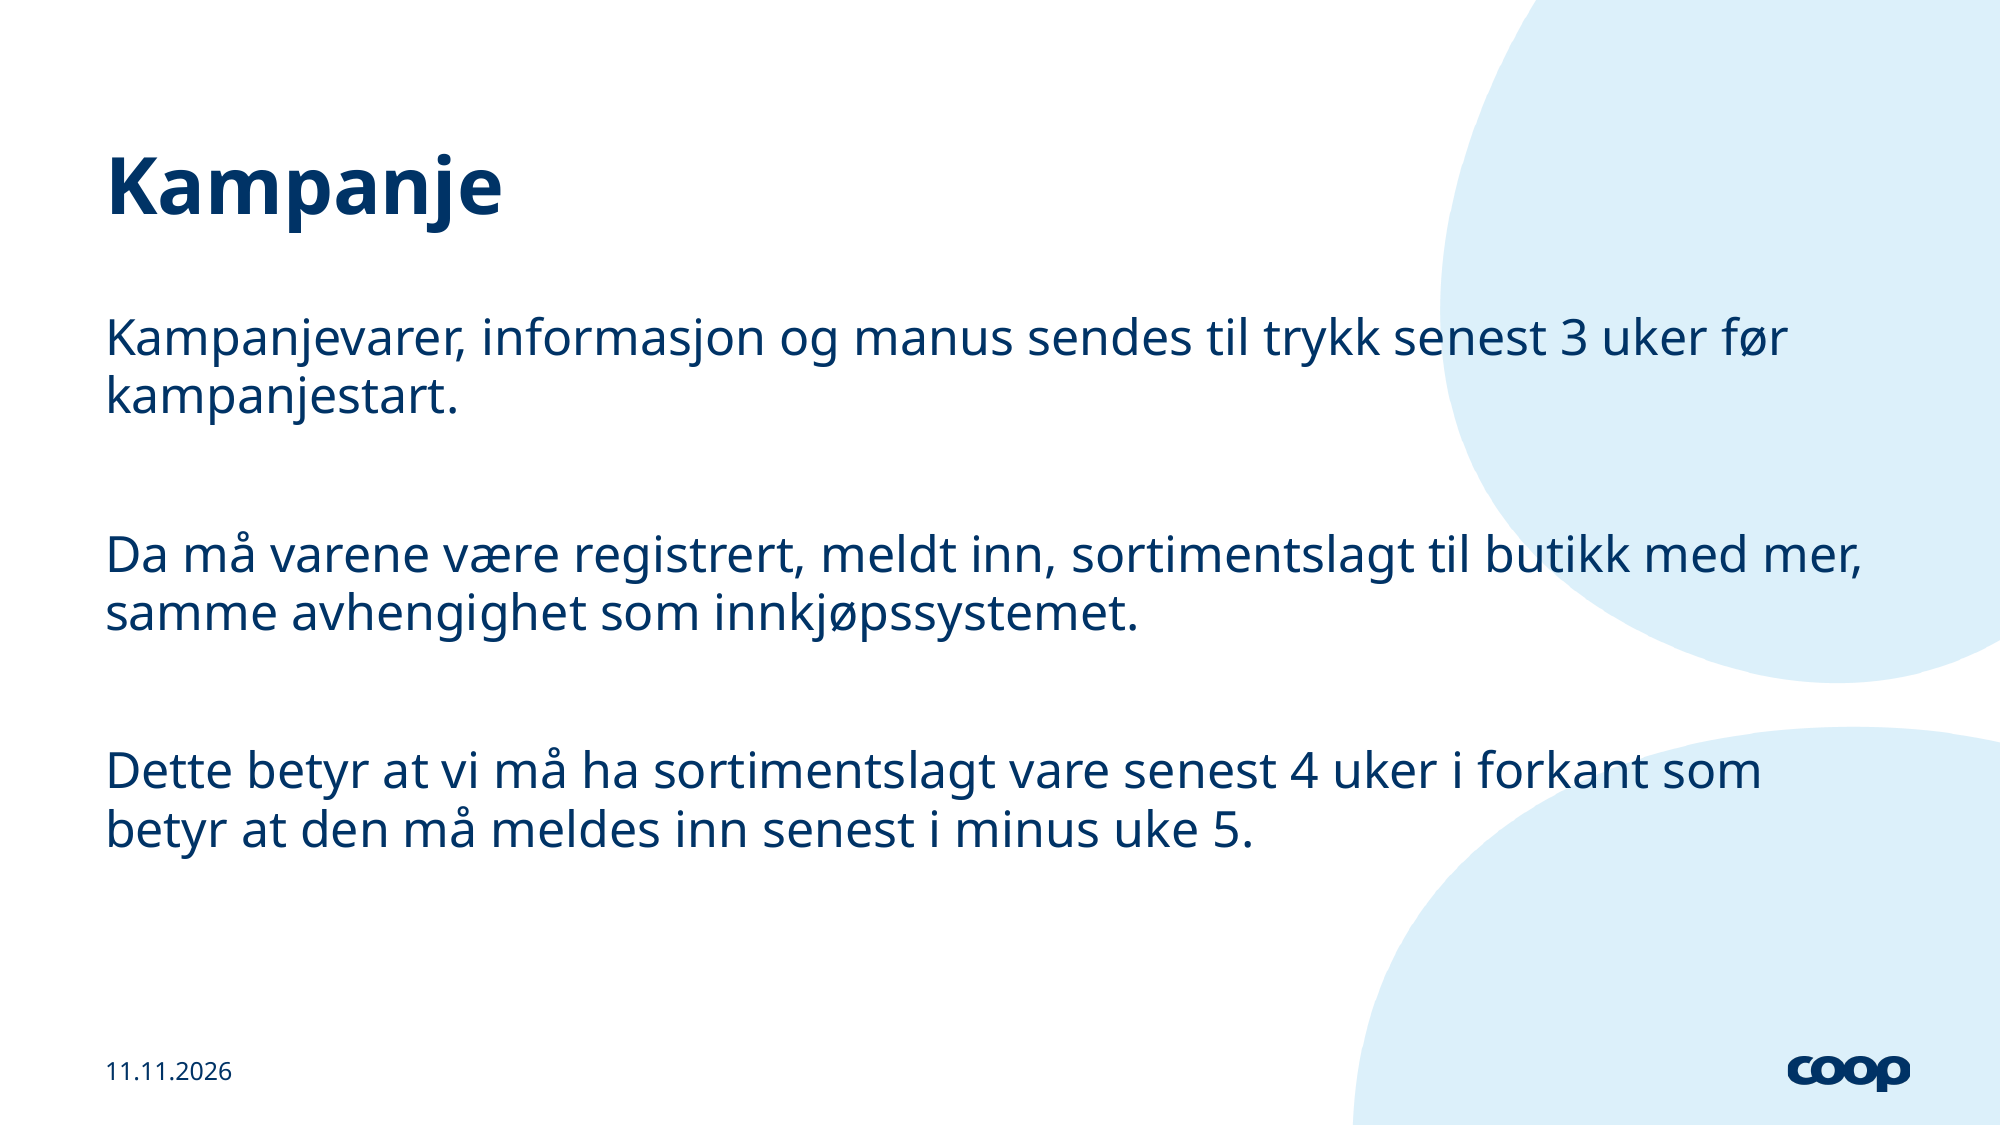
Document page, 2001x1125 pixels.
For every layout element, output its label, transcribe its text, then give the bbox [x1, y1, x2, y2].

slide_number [90, 1042, 541, 1103]
list Kampanjevarer, informasjon og manus sendes til trykk senest 3 uker før kampanjestart. Da må varene være registrert, meldt inn, sortimentslagt til butikk med mer, samme avhengighet som innkjøpssystemet. Dette betyr at vi må ha sortimentslagt vare senest 4 uker i forkant som betyr at den må meldes inn senest i minus uke 5. [90, 299, 1910, 1014]
picture [0, 0, 2000, 1125]
title Kampanje [90, 93, 1910, 279]
